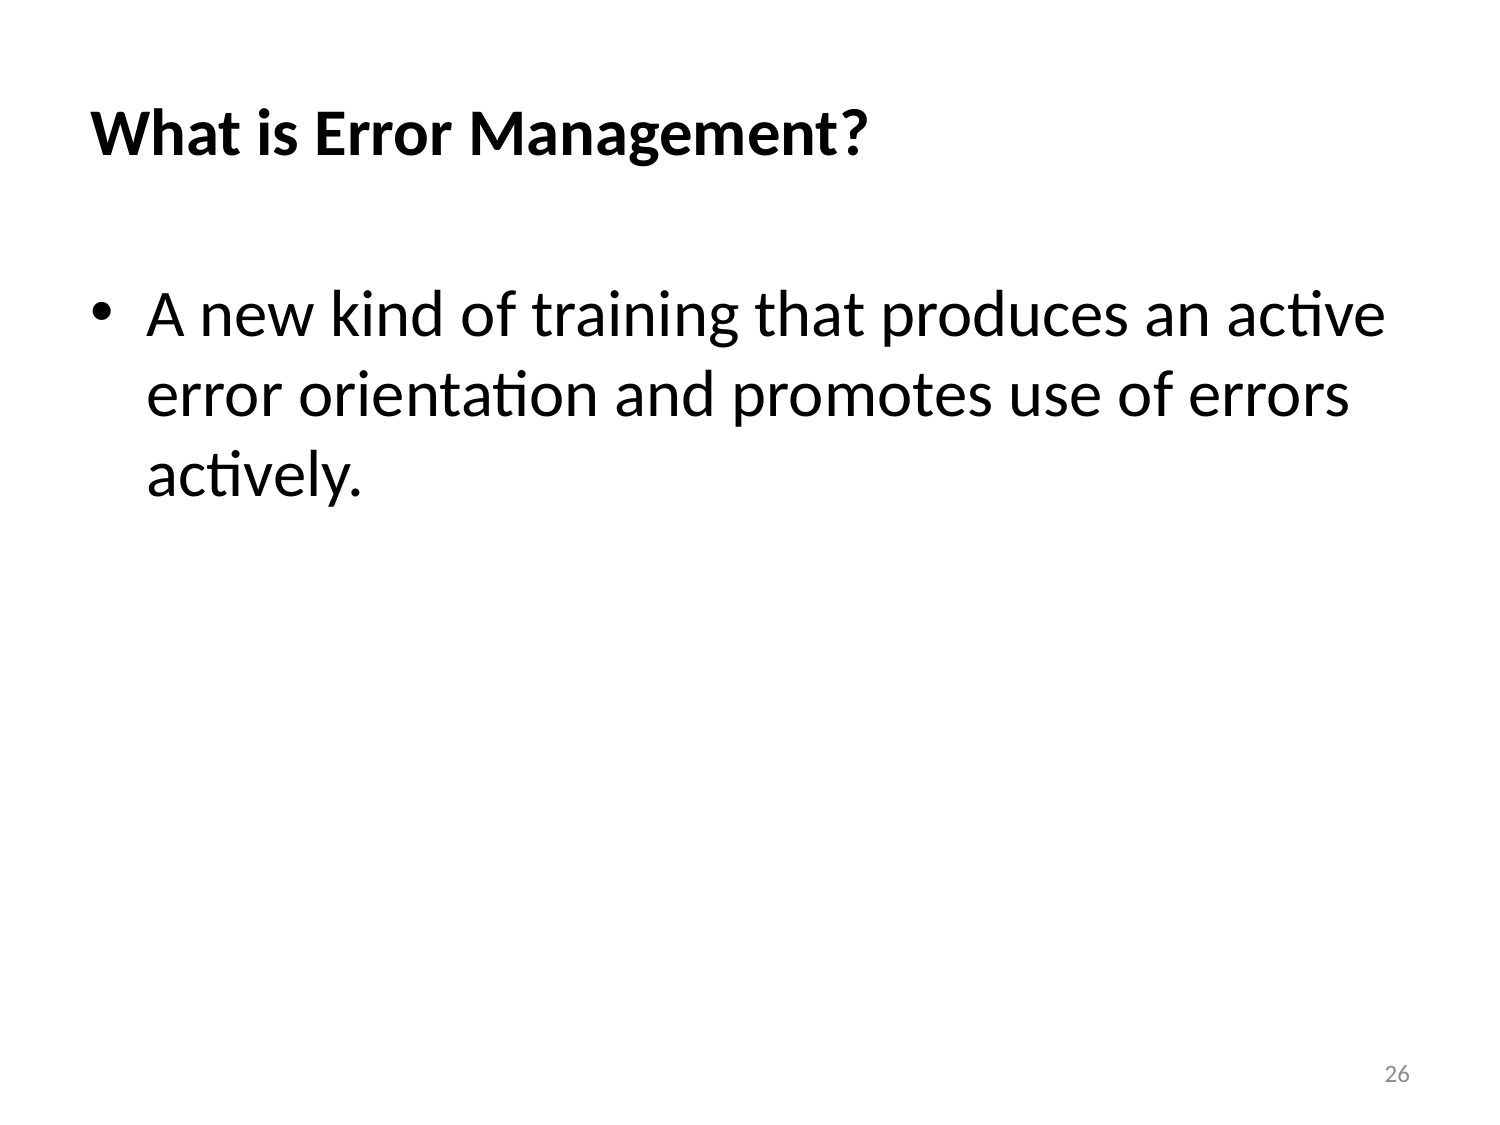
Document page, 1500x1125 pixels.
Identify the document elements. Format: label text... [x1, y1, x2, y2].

list A new kind of training that produces an active error orientation and promotes use of errors actively. [75, 262, 1425, 1005]
slide_number 26 [1074, 1042, 1425, 1103]
title What is Error Management? [75, 45, 1475, 233]
